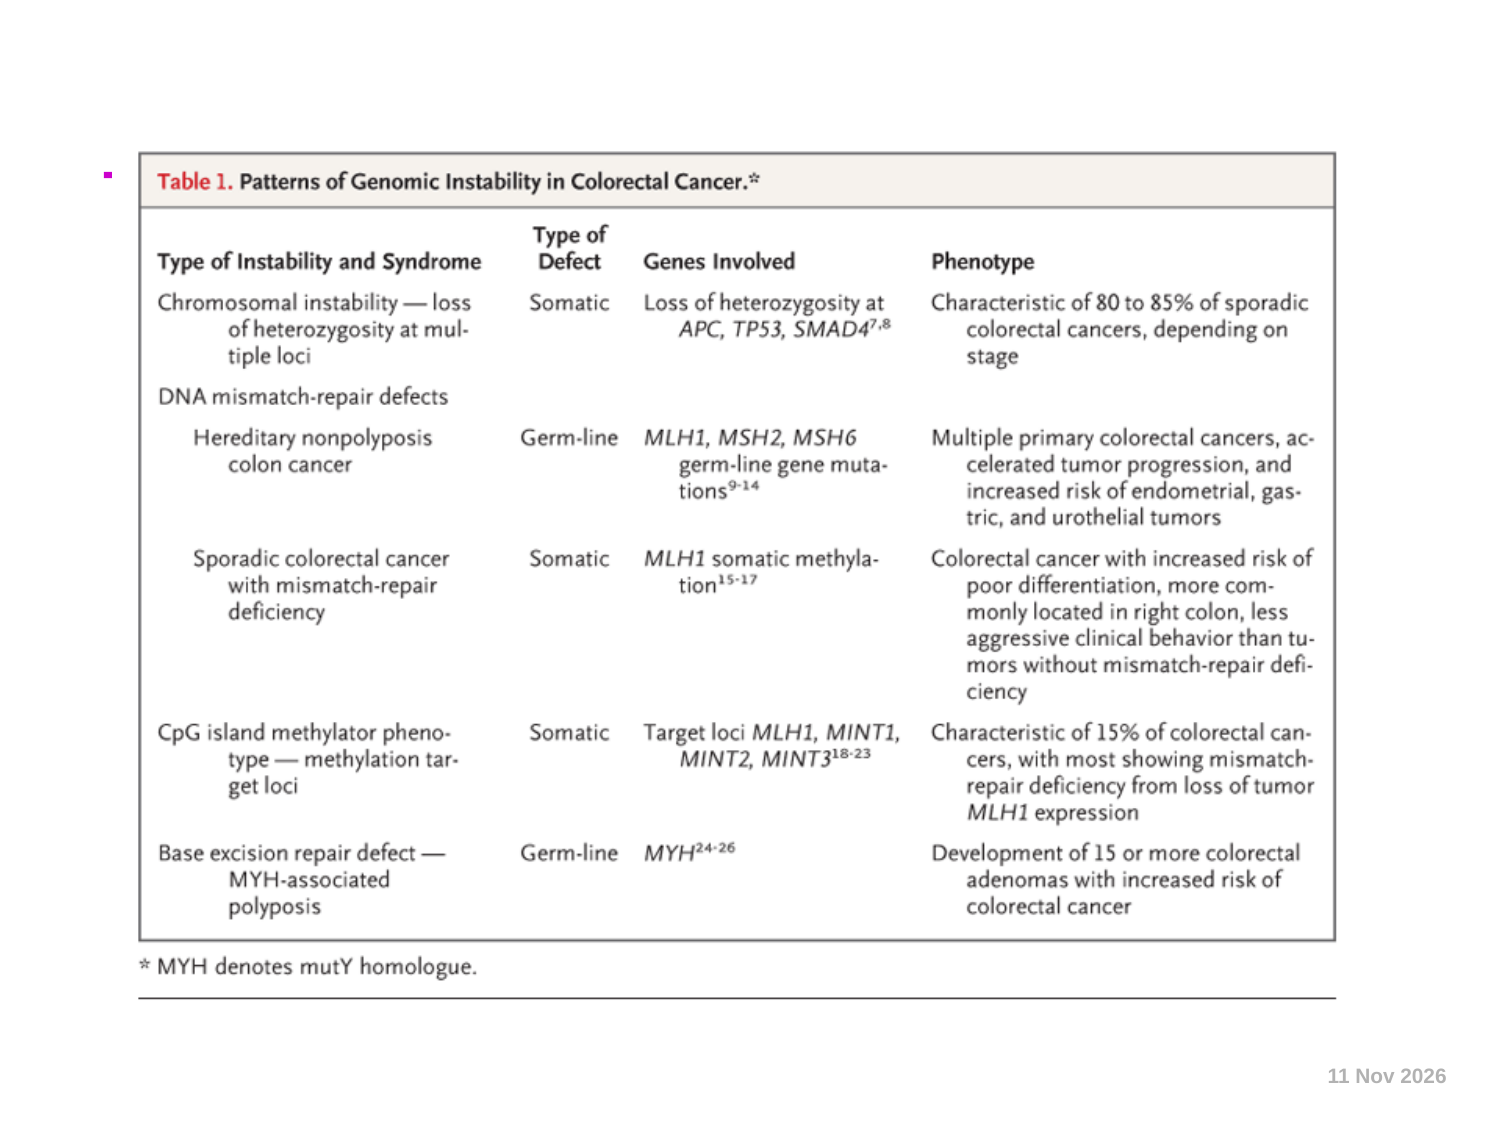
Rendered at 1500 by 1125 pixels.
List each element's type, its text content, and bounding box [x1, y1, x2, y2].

picture [111, 125, 1363, 1026]
slide_number Dec-12 [1312, 1037, 1488, 1113]
